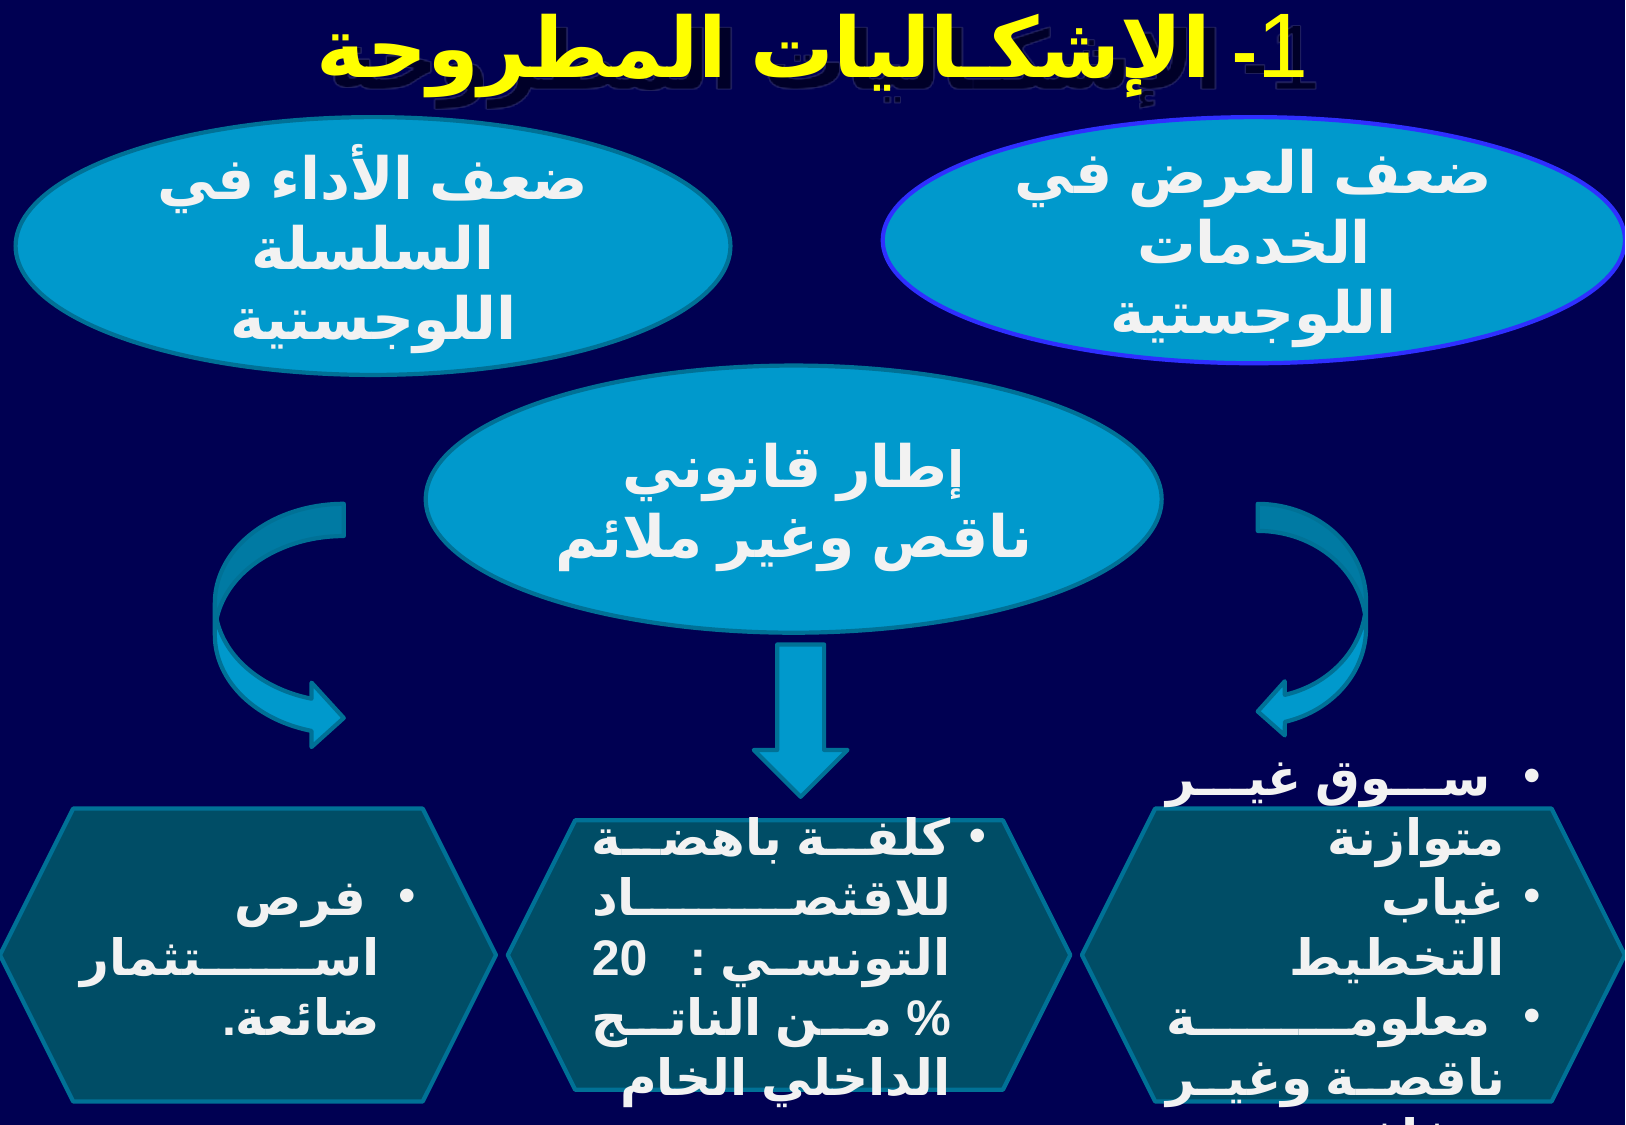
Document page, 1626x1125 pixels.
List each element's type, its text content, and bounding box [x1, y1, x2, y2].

text_box [1255, 501, 1369, 738]
text_box كلفة باهضة للاقثصاد التونسي : 20 % من الناتج الداخلي الخام [505, 818, 1073, 1092]
text_box [212, 501, 346, 749]
text_box 1- الإشكـاليات المطروحة [0, 0, 1625, 83]
text_box فرص استثمار ضائعة. [0, 806, 498, 1104]
text_box ضعف الأداء في السلسلة اللوجستية [13, 115, 733, 378]
text_box إطار قانوني ناقص وغير ملائم [423, 363, 1164, 635]
text_box سوق غير متوازنة غياب التخطيط معلومة ناقصة وغير شفافة [1080, 806, 1625, 1104]
text_box ضعف العرض في الخدمات اللوجستية [880, 115, 1625, 366]
text_box [751, 642, 850, 799]
